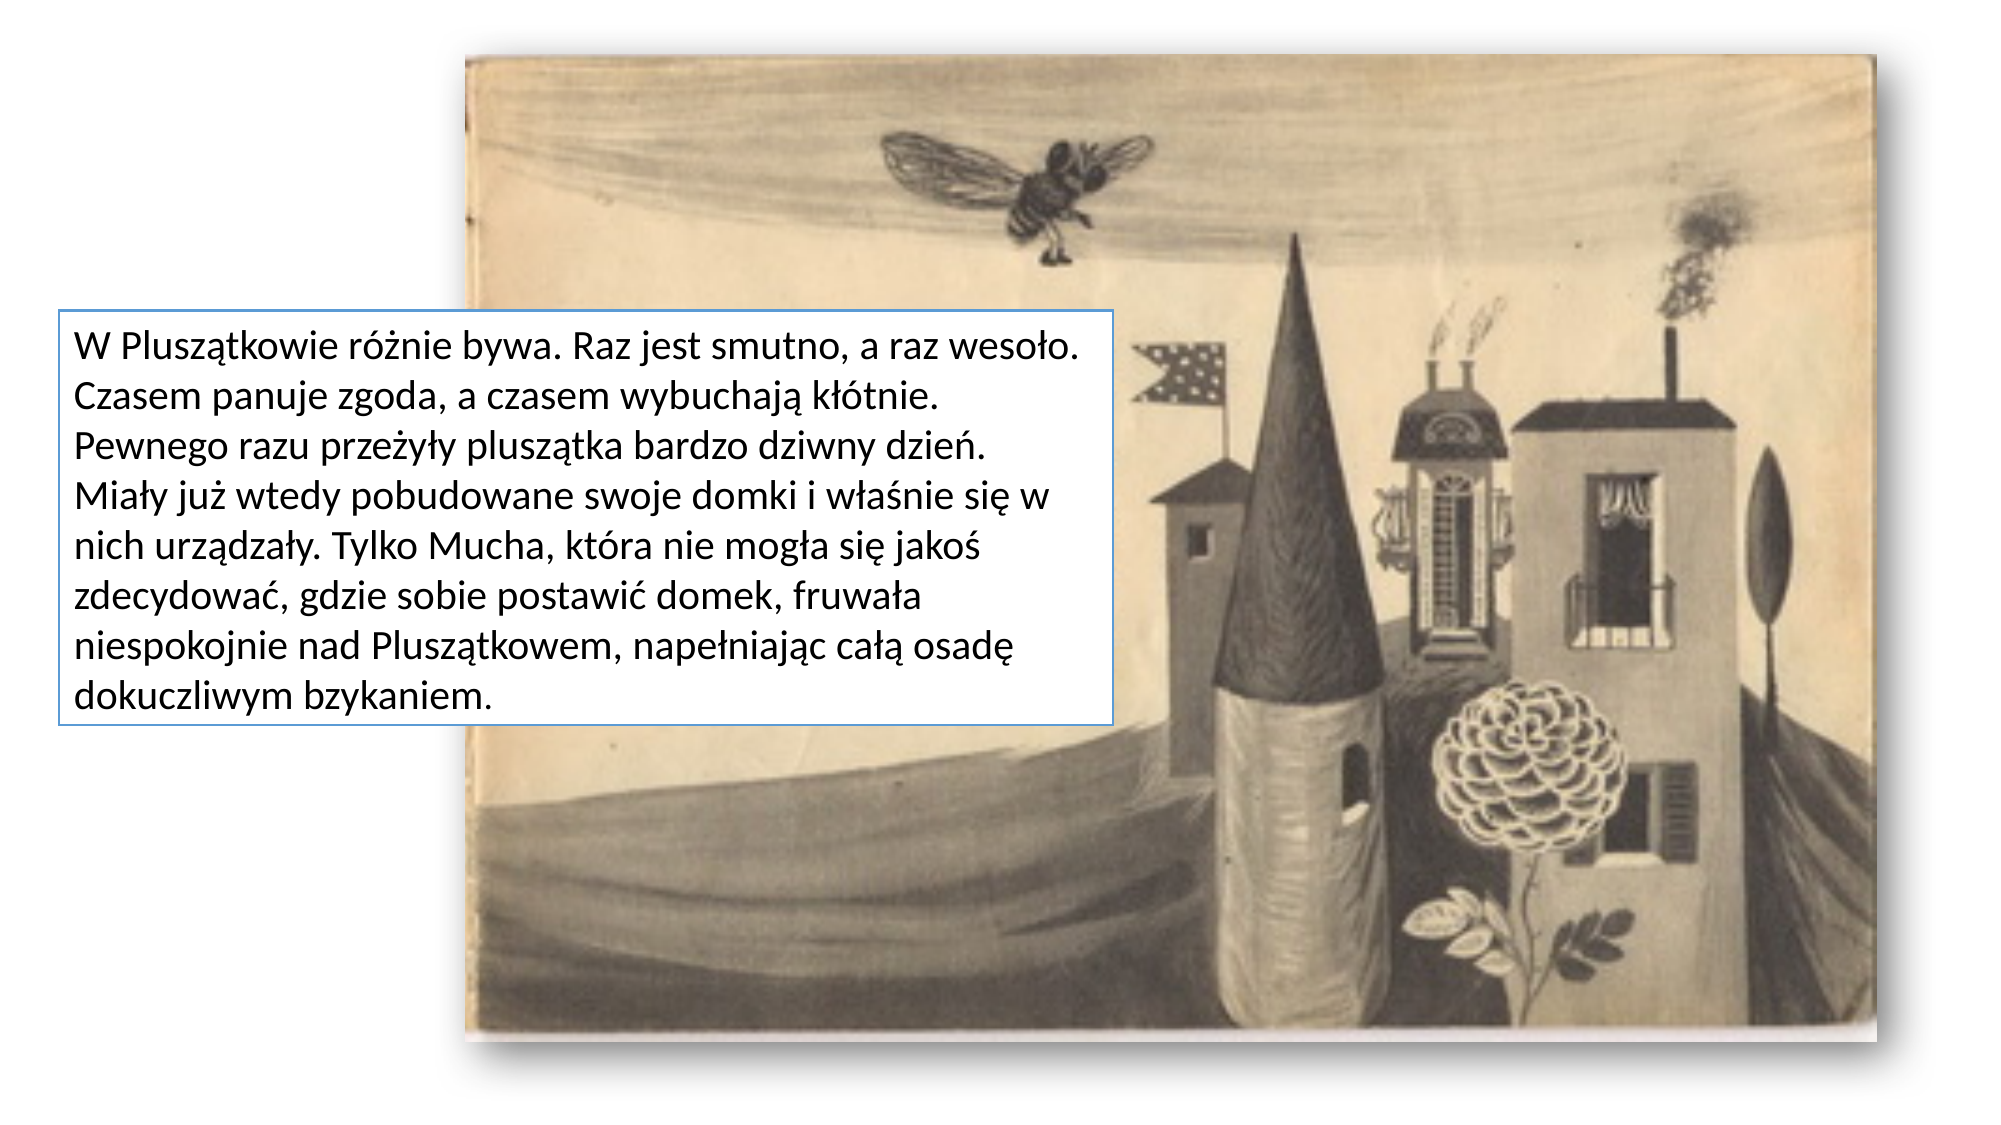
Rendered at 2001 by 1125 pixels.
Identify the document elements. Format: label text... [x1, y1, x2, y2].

picture [465, 54, 1877, 1042]
text_box W Pluszątkowie różnie bywa. Raz jest smutno, a raz wesoło. Czasem panuje zgoda, a czasem wybuchają kłótnie. Pewnego razu przeżyły pluszątka bardzo dziwny dzień. Miały już wtedy pobudowane swoje domki i właśnie się w nich urządzały. Tylko Mucha, która nie mogła się jakoś zdecydować, gdzie sobie postawić domek, fruwała niespokojnie nad Pluszątkowem, napełniając całą osadę dokuczliwym bzykaniem. [58, 309, 465, 726]
